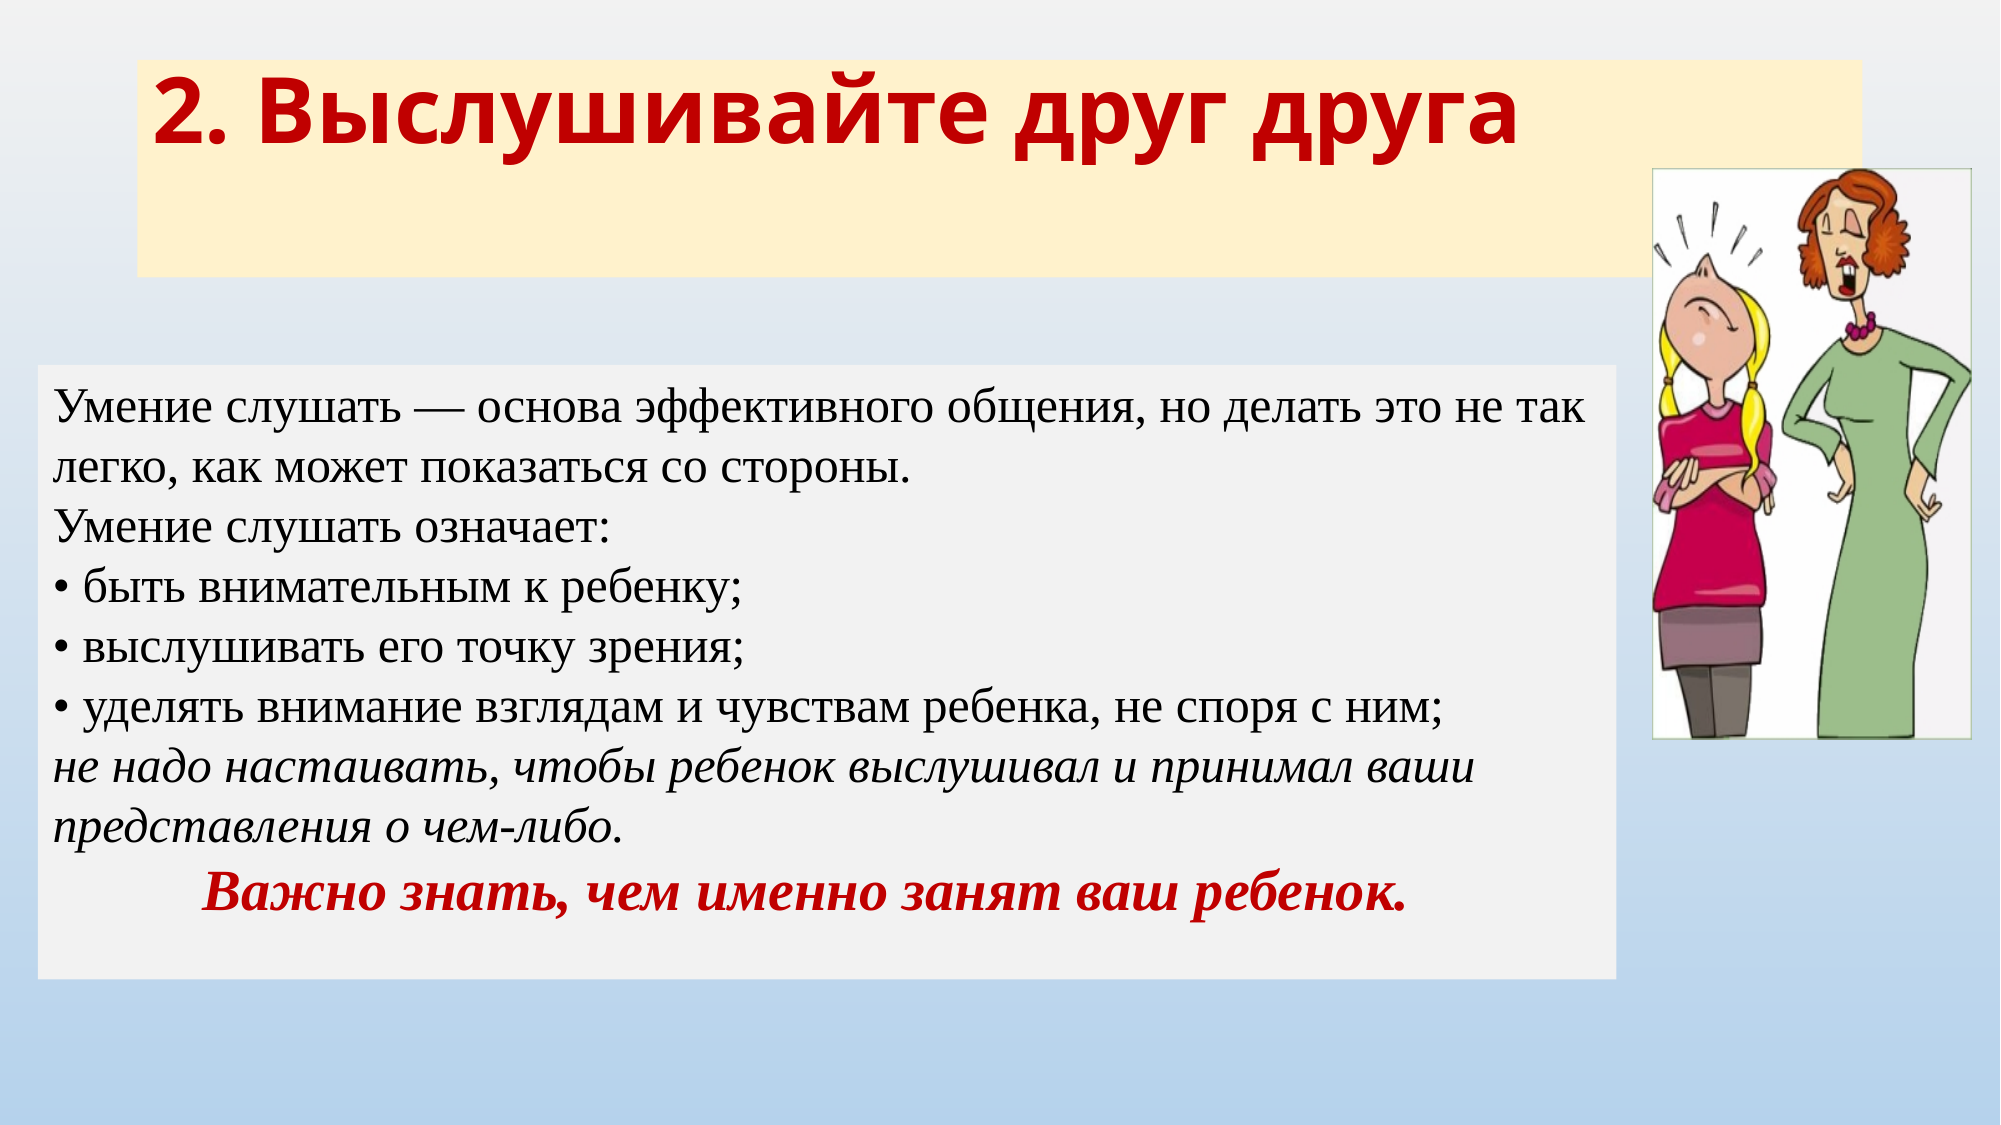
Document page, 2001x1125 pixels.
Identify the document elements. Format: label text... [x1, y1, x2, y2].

title 2. Выслушивайте друг друга [137, 59, 1863, 278]
text_box Умение слушать — основа эффективного общения, но делать это не так легко, как может показаться со стороны. Умение слушать означает: • быть внимательным к ребенку; • выслушивать его точку зрения; • уделять внимание взглядам и чувствам ребенка, не споря с ним; не надо настаивать, чтобы ребенок выслушивал и принимал ваши представления о чем-либо. Важно знать, чем именно занят ваш ребенок. [37, 364, 1617, 980]
picture [1652, 168, 1972, 740]
